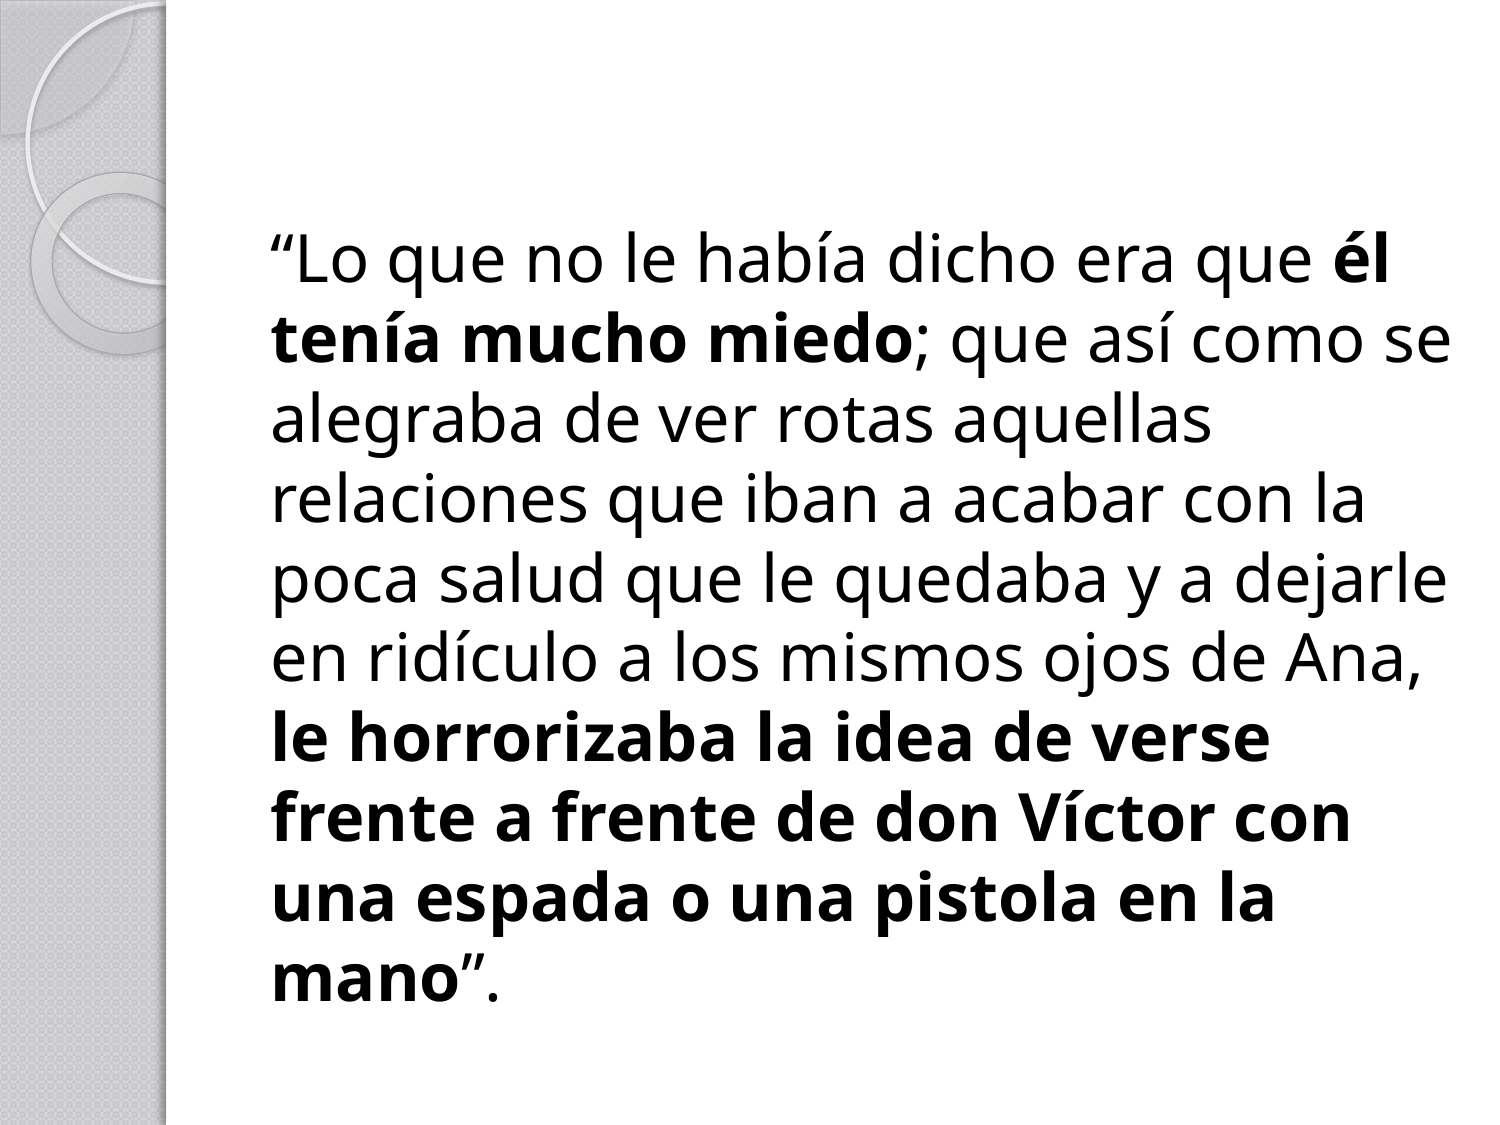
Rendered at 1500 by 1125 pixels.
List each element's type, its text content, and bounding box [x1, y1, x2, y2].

list “Lo que no le había dicho era que él tenía mucho miedo; que así como se alegraba de ver rotas aquellas relaciones que iban a acabar con la poca salud que le quedaba y a dejarle en ridículo a los mismos ojos de Ana, le horrorizaba la idea de verse frente a frente de don Víctor con una espada o una pistola en la mano”. [242, 208, 1473, 976]
